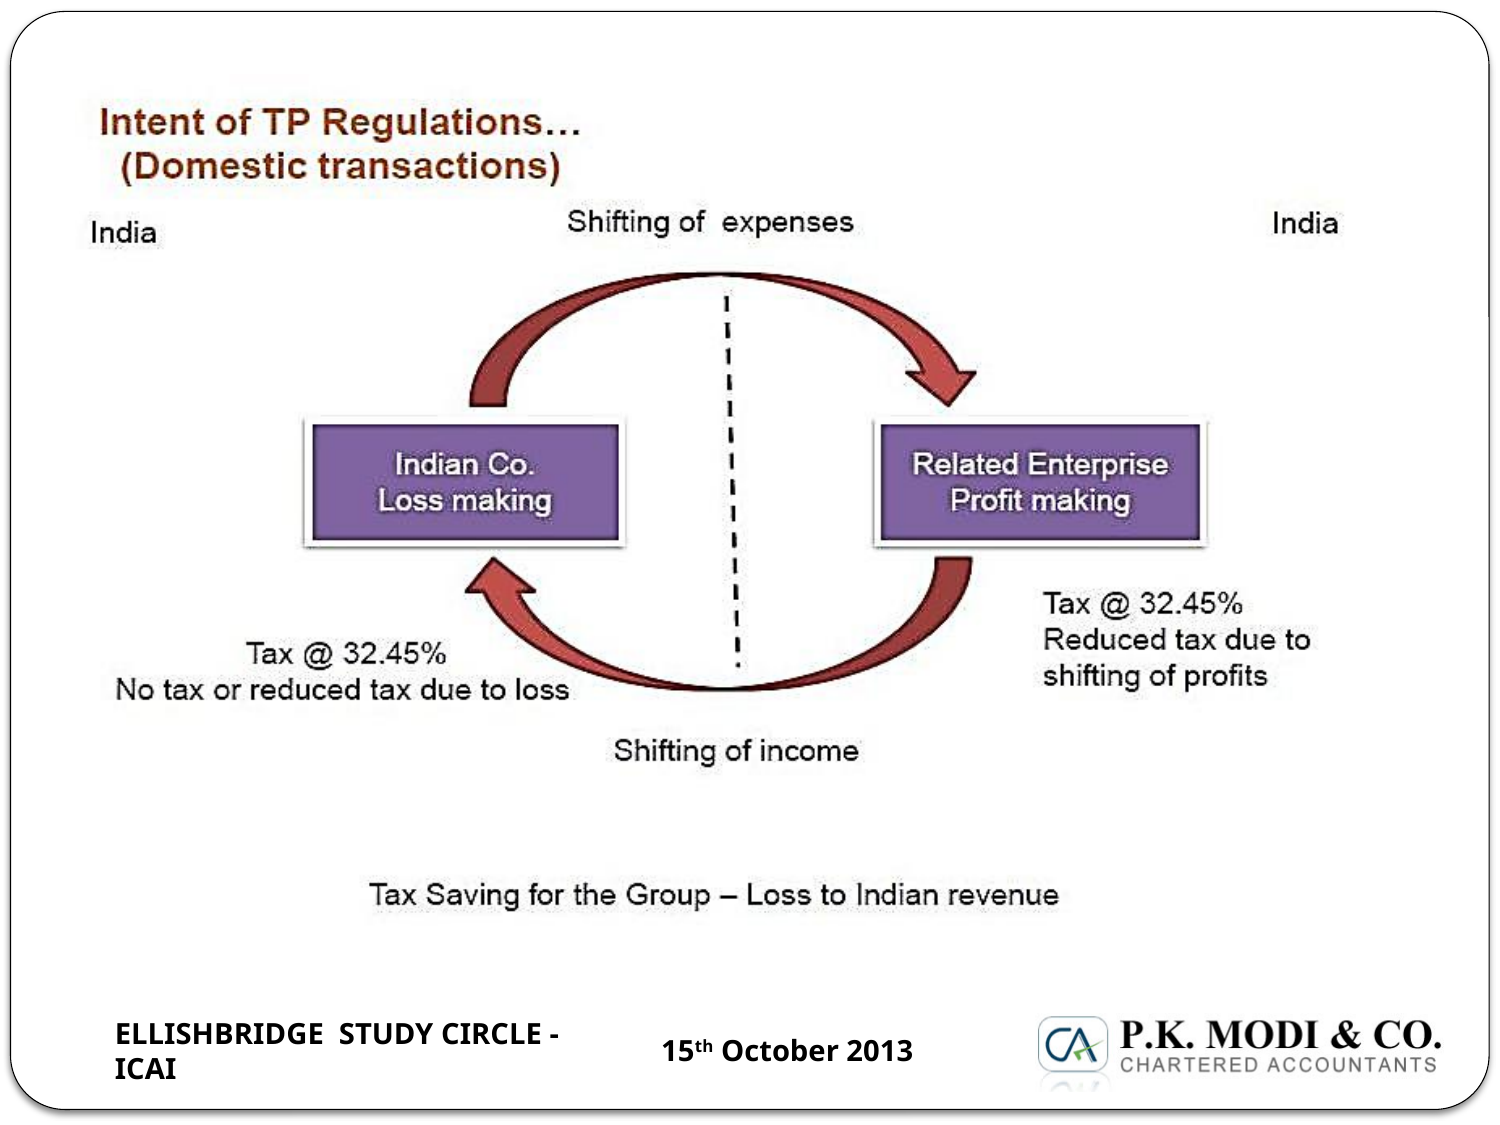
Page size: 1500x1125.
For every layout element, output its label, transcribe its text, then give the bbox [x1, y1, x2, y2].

picture [1024, 999, 1451, 1092]
picture [74, 74, 1388, 949]
text_box 15th October 2013 [562, 1012, 1013, 1088]
footer ELLISHBRIDGE STUDY CIRCLE -ICAI [99, 1012, 562, 1088]
